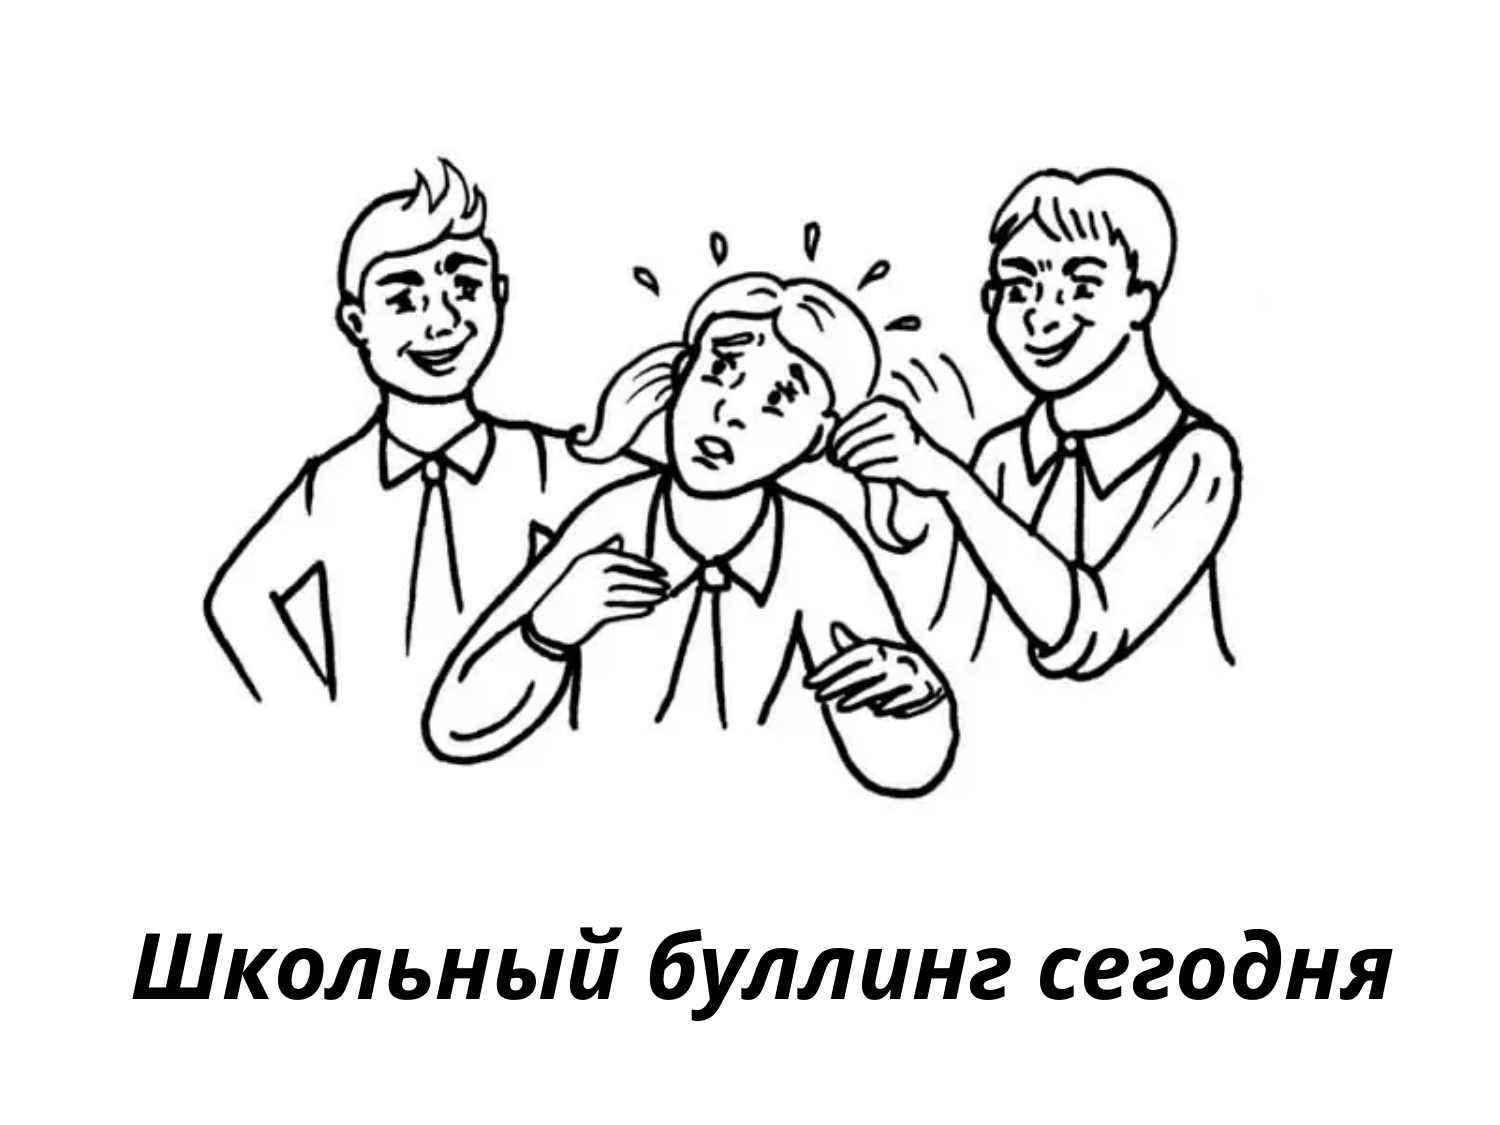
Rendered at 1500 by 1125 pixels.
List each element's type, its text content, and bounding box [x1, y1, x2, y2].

title Школьный буллинг сегодня [88, 869, 1439, 1058]
picture [163, 16, 1389, 861]
